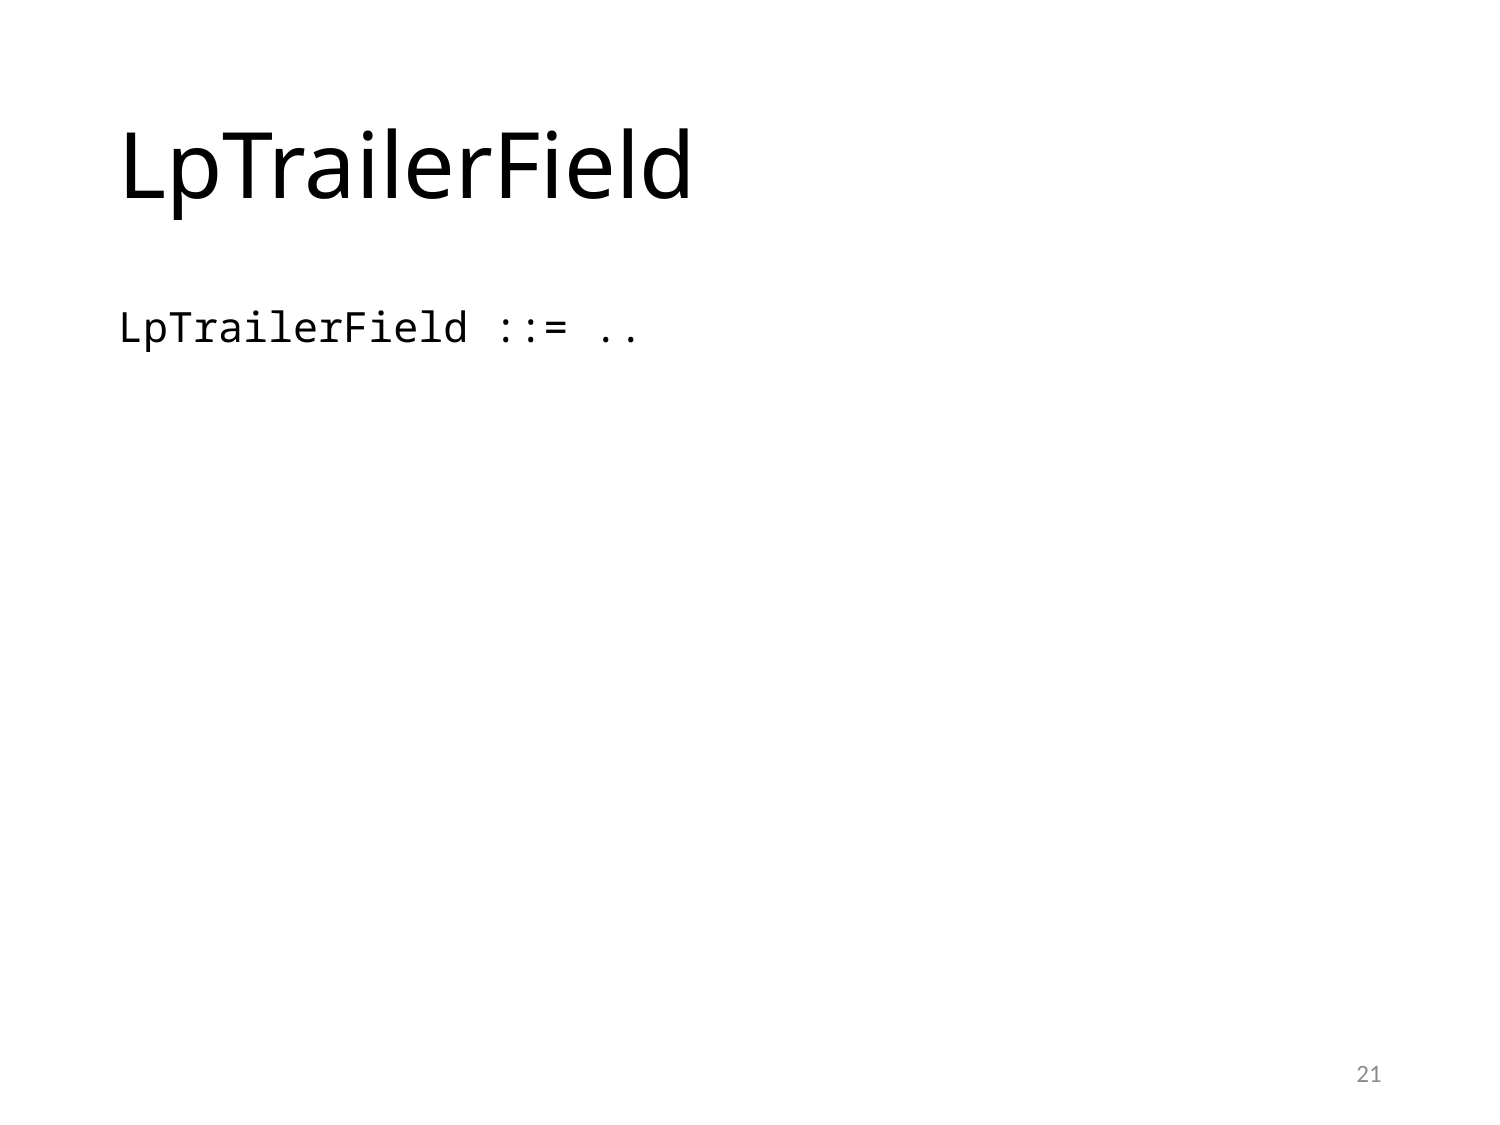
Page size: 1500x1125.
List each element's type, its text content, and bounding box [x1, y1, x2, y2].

list LpTrailerField ::= .. [103, 299, 1397, 1014]
title LpTrailerField [103, 59, 1397, 278]
slide_number 21 [1059, 1042, 1397, 1103]
